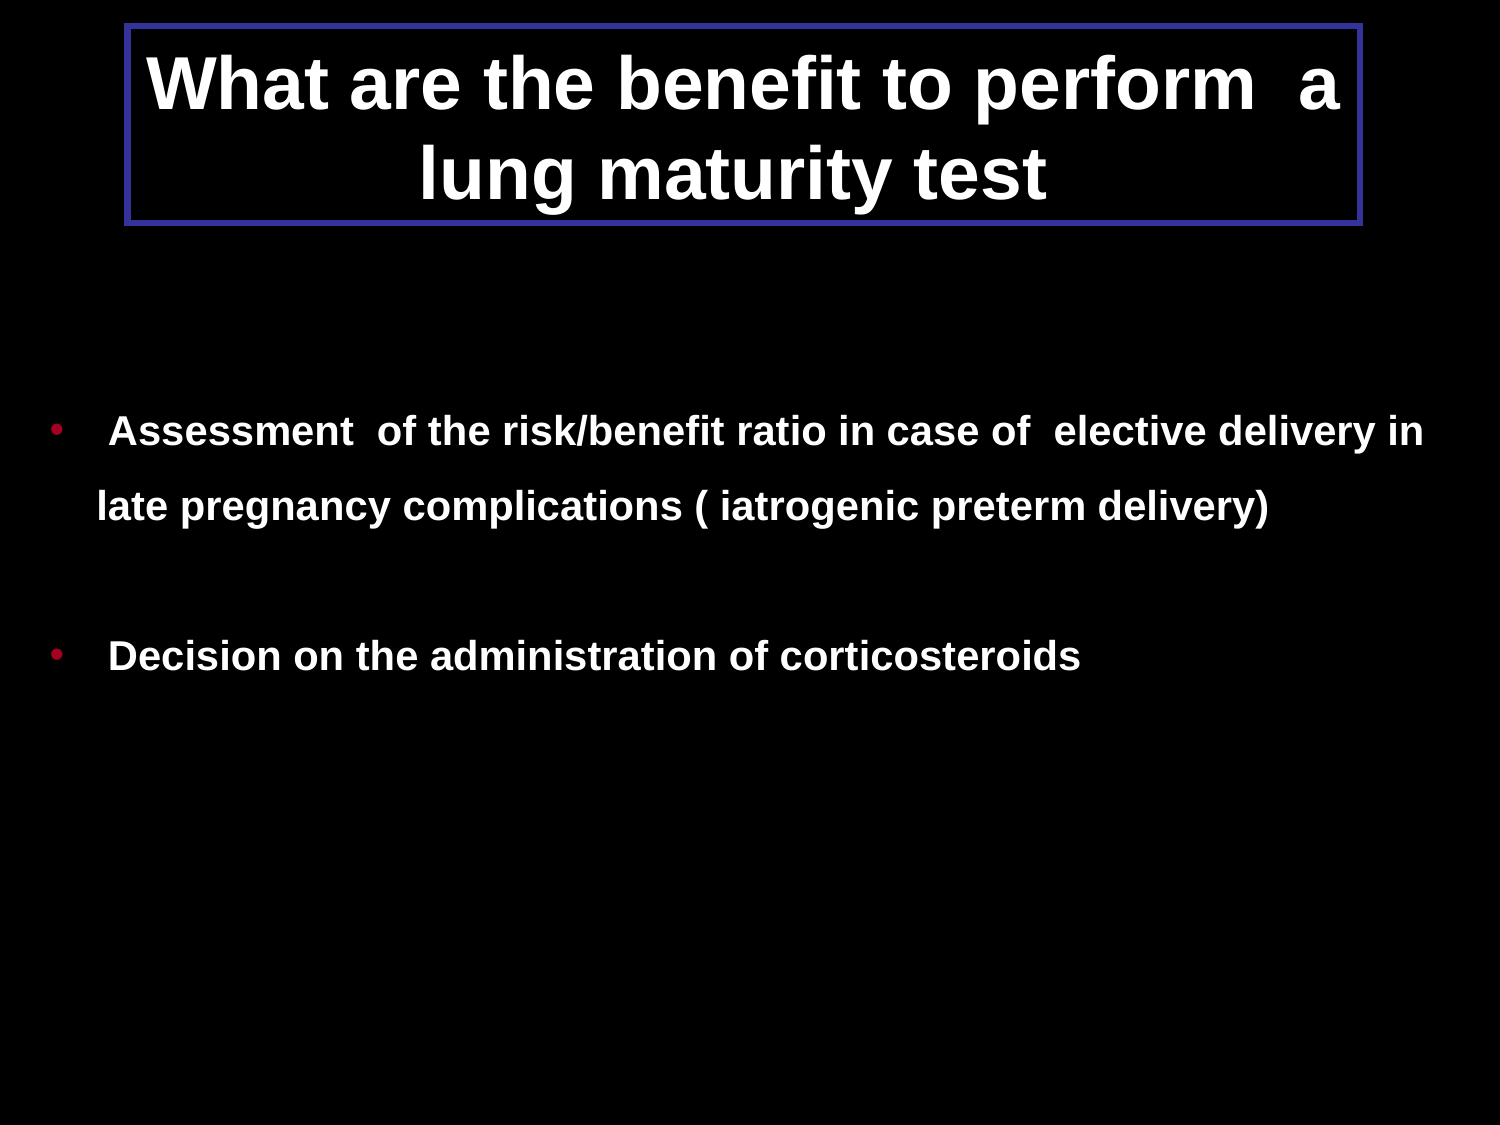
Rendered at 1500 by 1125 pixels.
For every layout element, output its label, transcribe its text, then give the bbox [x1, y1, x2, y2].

title What are the benefit to perform a lung maturity test [124, 23, 1363, 226]
text_box Assessment of the risk/benefit ratio in case of elective delivery in late pregnancy complications ( iatrogenic preterm delivery) Decision on the administration of corticosteroids [34, 371, 1466, 762]
